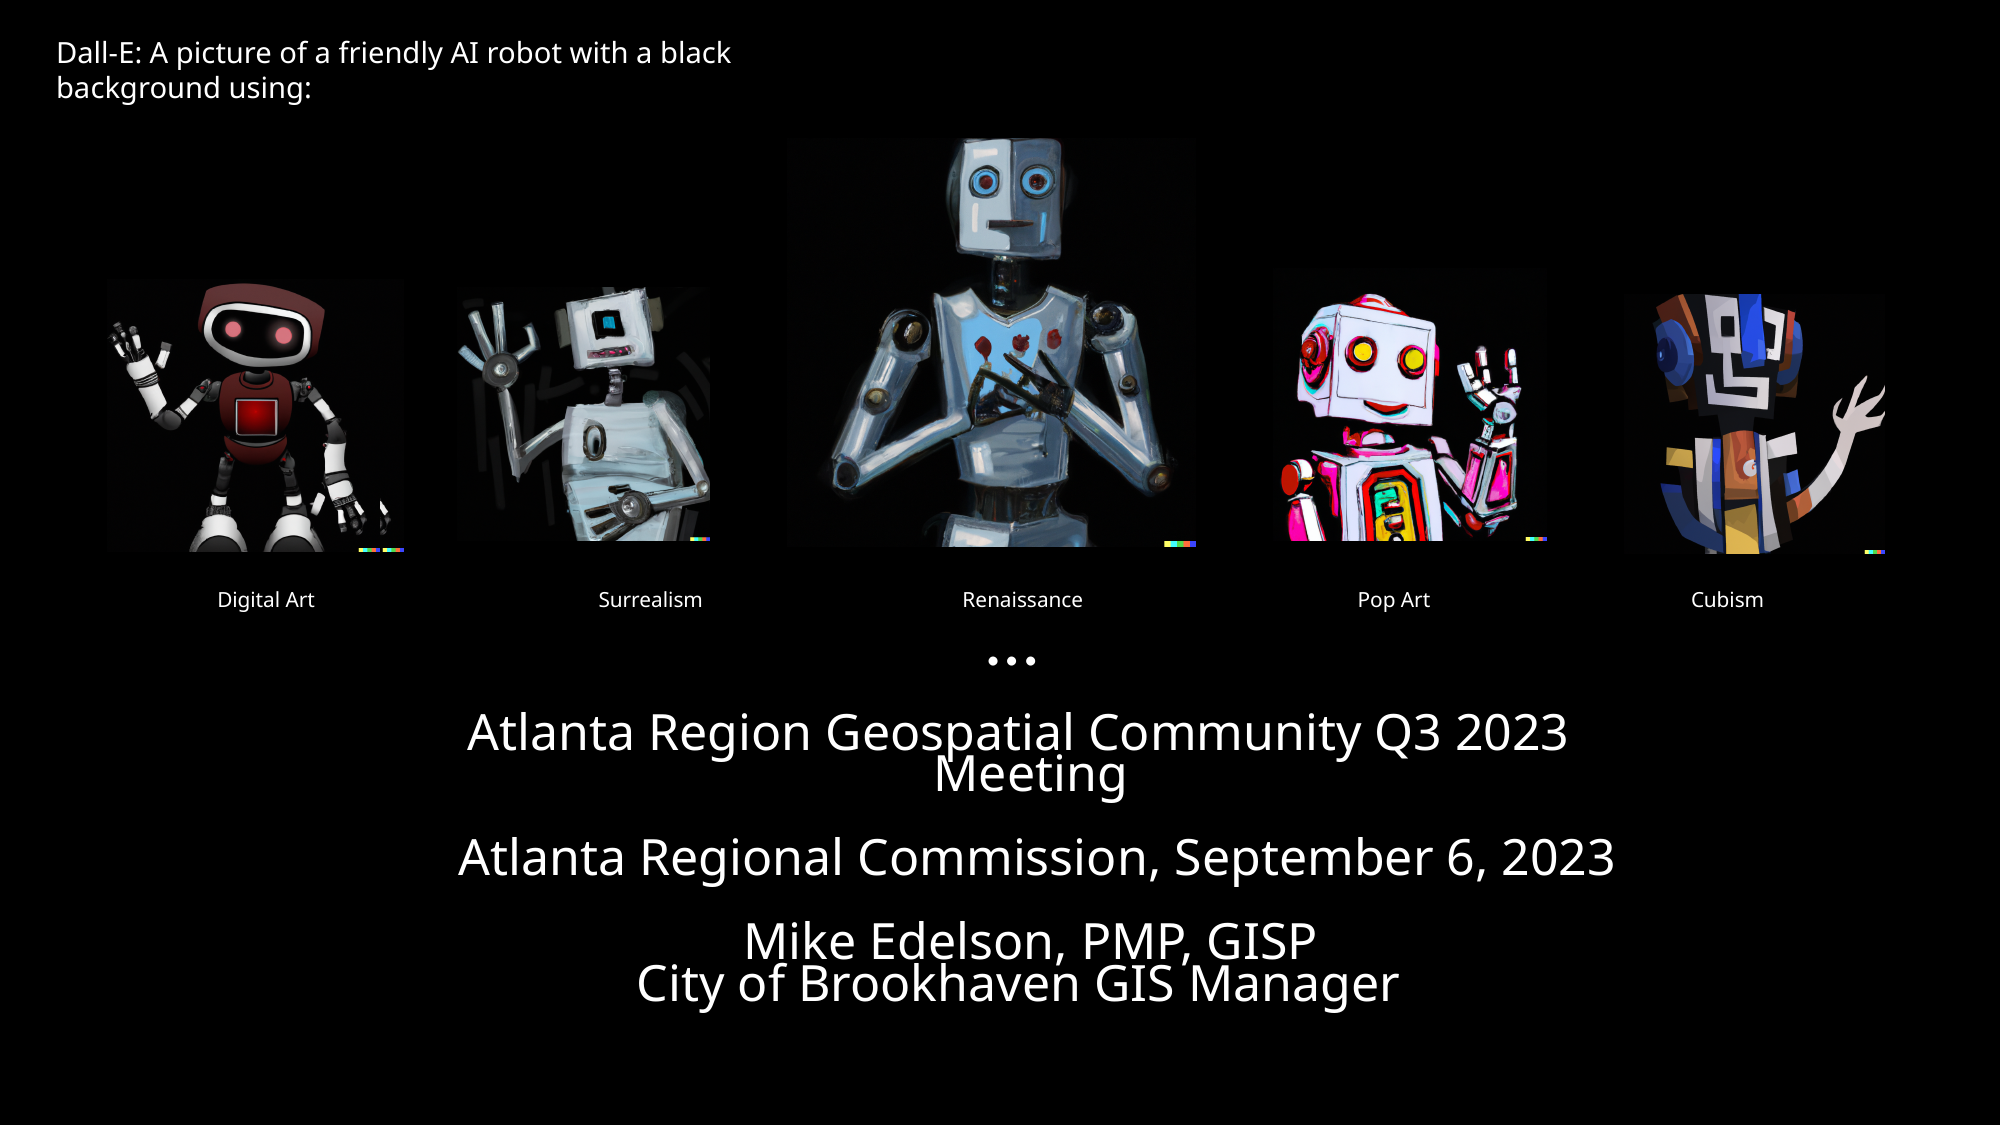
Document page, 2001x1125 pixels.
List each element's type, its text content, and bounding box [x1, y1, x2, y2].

text_box Digital Art [202, 579, 370, 620]
picture [1273, 268, 1547, 541]
text_box Renaissance [947, 579, 1116, 620]
picture [106, 279, 404, 553]
text_box … [131, 552, 1893, 731]
text_box Surrealism [583, 579, 752, 620]
text_box Dall-E: A picture of a friendly AI robot with a black background using: [40, 27, 894, 112]
text_box Pop Art [1342, 579, 1511, 620]
picture [1624, 294, 1885, 555]
picture [457, 287, 710, 541]
text_box Cubism [1676, 579, 1844, 620]
picture [787, 138, 1196, 547]
text_box Atlanta Region Geospatial Community Q3 2023 Meeting Atlanta Regional Commission, September 6, 2023 Mike Edelson, PMP, GISP City of Brookhaven GIS Manager [314, 709, 1686, 1018]
